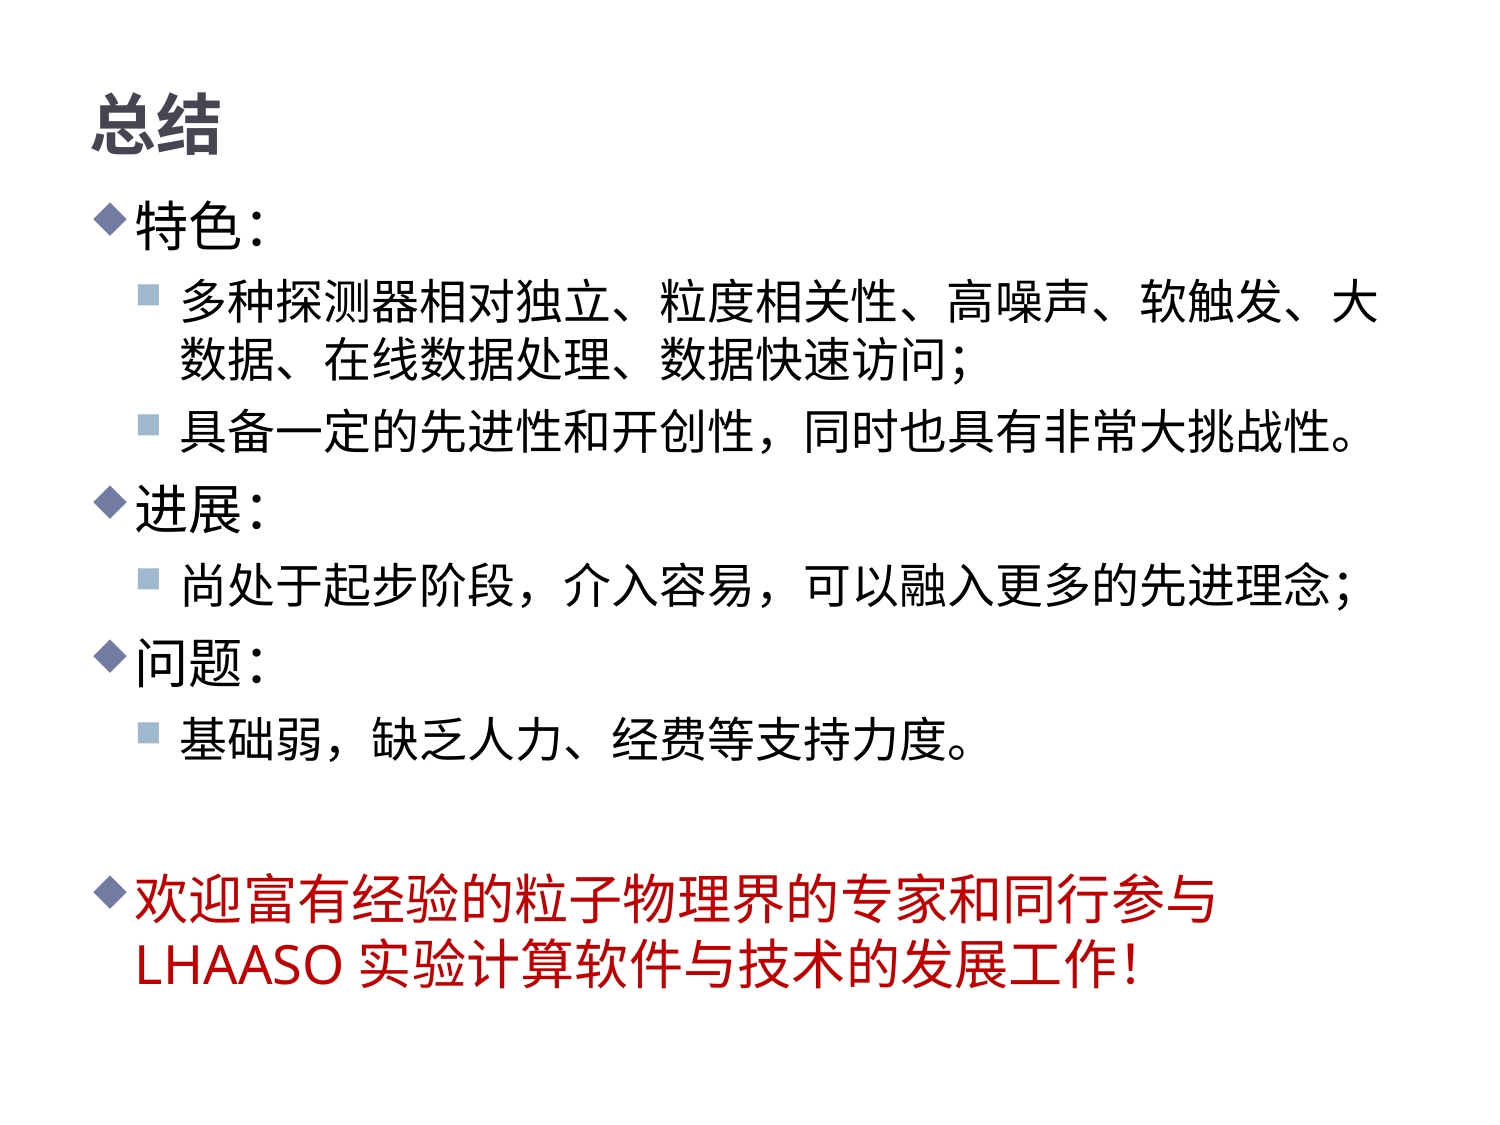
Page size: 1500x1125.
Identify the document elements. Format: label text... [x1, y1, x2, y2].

title 总结 [75, 7, 1425, 170]
list 特色： 多种探测器相对独立、粒度相关性、高噪声、软触发、大数据、在线数据处理、数据快速访问； 具备一定的先进性和开创性，同时也具有非常大挑战性。 进展： 尚处于起步阶段，介入容易，可以融入更多的先进理念； 问题： 基础弱，缺乏人力、经费等支持力度。 欢迎富有经验的粒子物理界的专家和同行参与LHAASO实验计算软件与技术的发展工作！ [75, 184, 1425, 1010]
